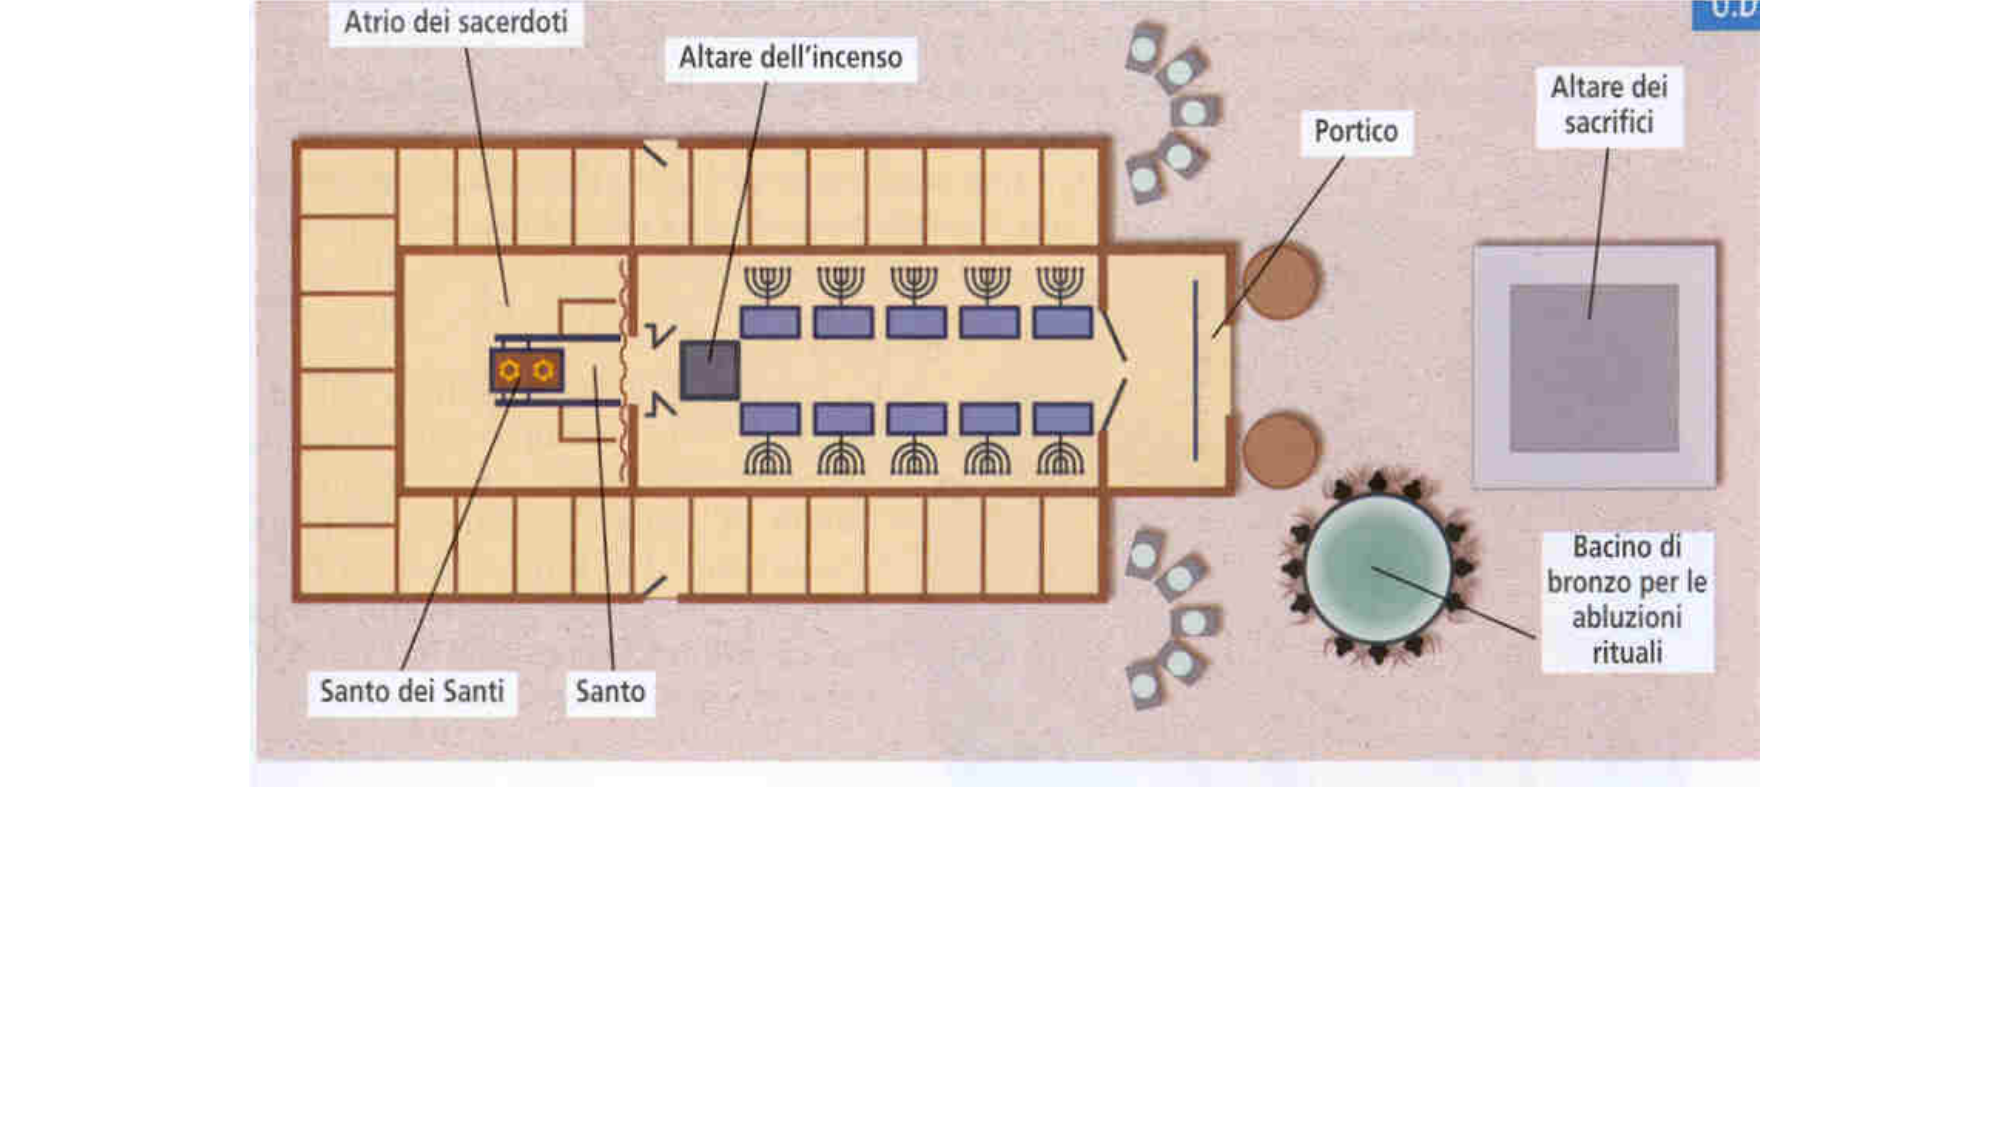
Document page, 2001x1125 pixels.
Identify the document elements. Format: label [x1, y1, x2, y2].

list [249, 0, 1760, 788]
